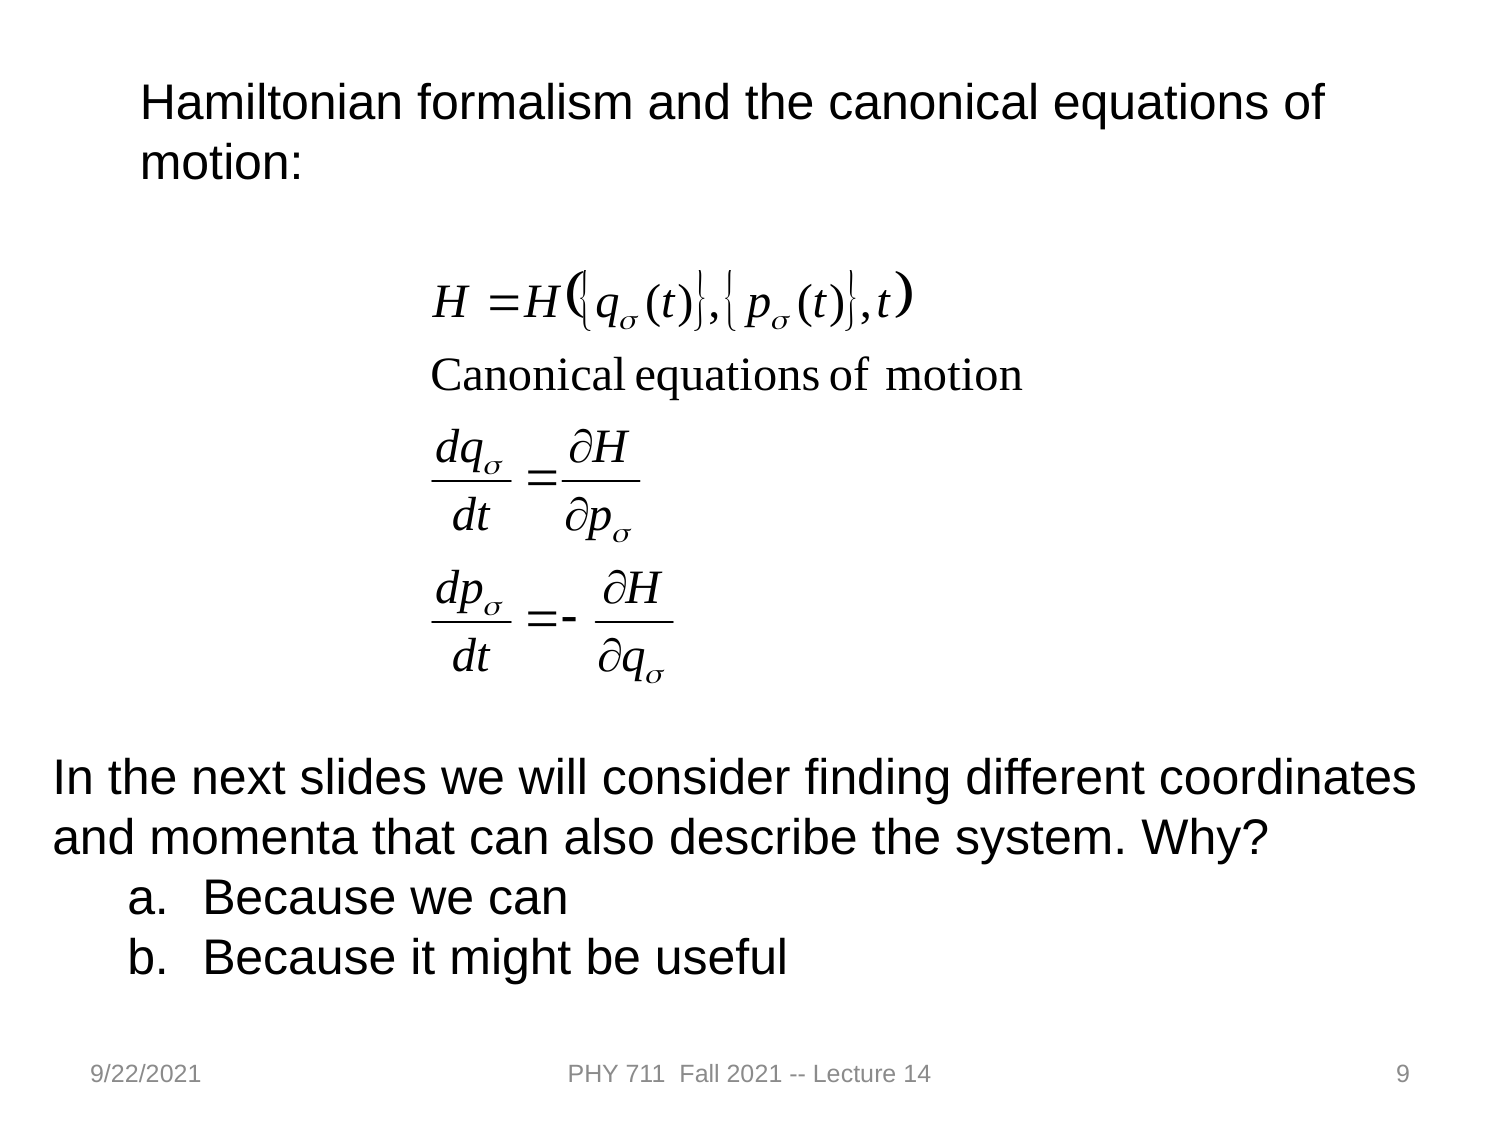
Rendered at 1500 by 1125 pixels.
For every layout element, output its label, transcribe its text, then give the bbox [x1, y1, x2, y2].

slide_number 9 [1074, 1042, 1425, 1103]
text_box In the next slides we will consider finding different coordinates and momenta that can also describe the system. Why? Because we can Because it might be useful [37, 737, 1463, 993]
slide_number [75, 1042, 425, 1103]
text_box Hamiltonian formalism and the canonical equations of motion: [125, 62, 1350, 197]
footer PHY 711 Fall 2021 -- Lecture 14 [512, 1042, 988, 1103]
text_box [423, 269, 1033, 695]
